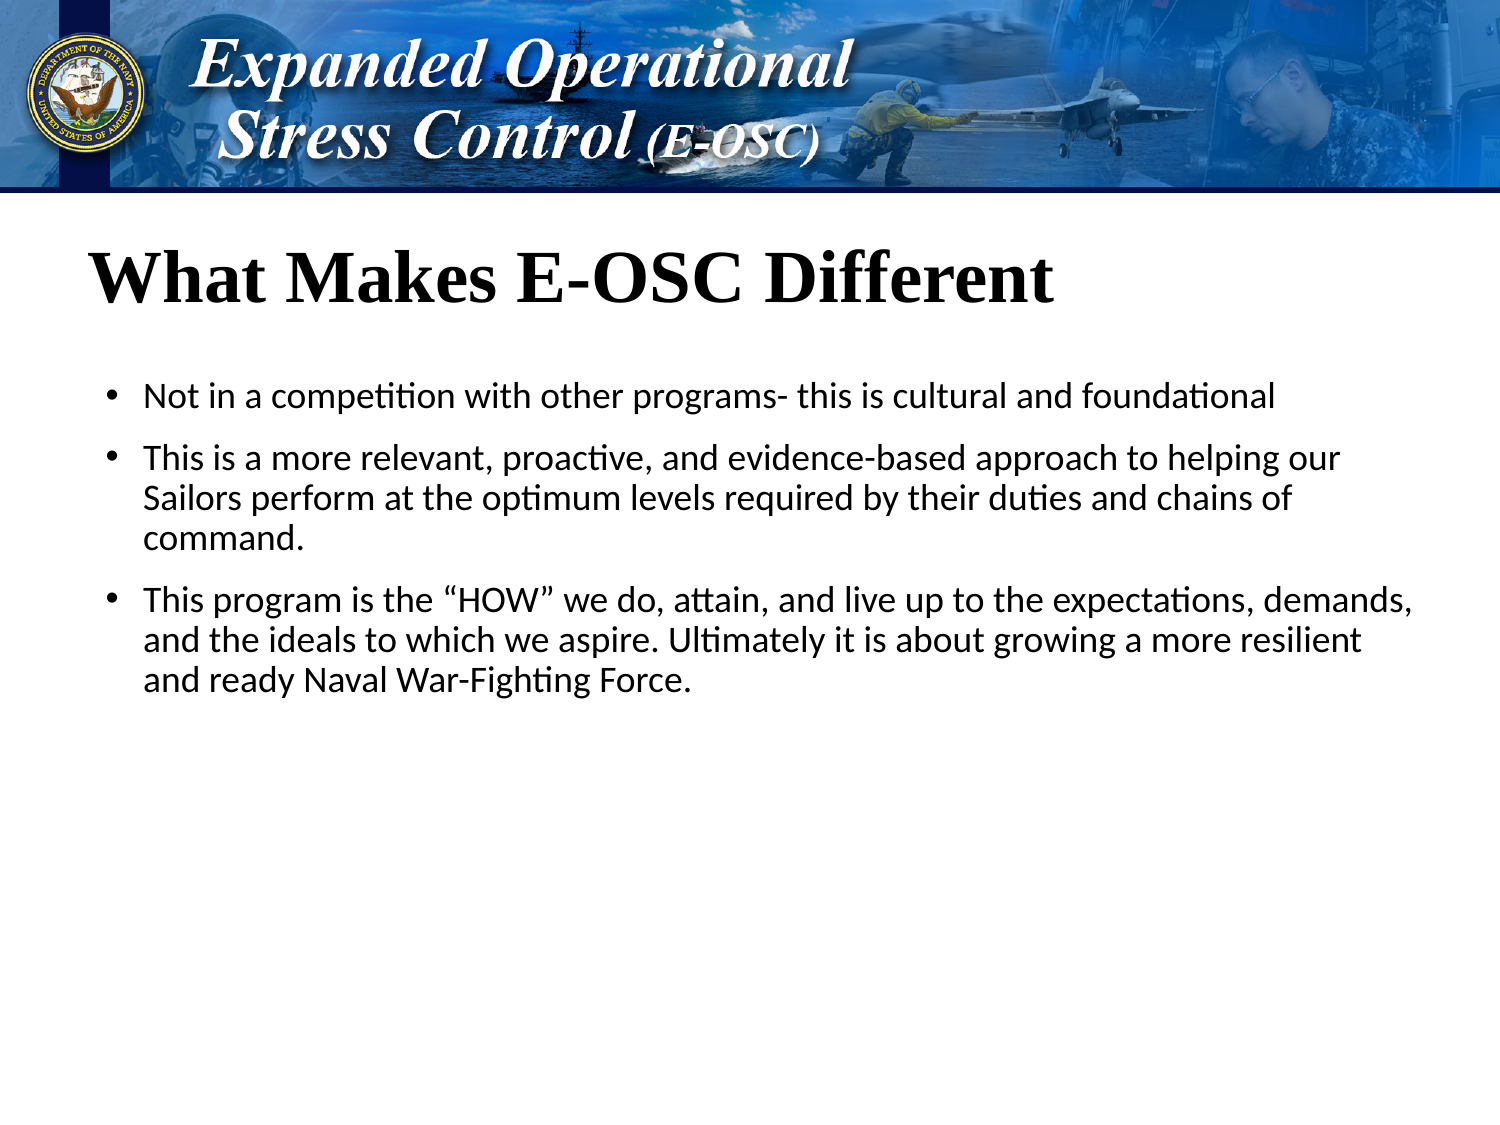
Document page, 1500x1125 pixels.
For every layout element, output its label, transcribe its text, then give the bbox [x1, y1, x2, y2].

picture [0, 0, 1500, 196]
list Not in a competition with other programs- this is cultural and foundational This is a more relevant, proactive, and evidence-based approach to helping our Sailors perform at the optimum levels required by their duties and chains of command. This program is the “HOW” we do, attain, and live up to the expectations, demands, and the ideals to which we aspire. Ultimately it is about growing a more resilient and ready Naval War-Fighting Force. [90, 368, 1439, 968]
title What Makes E-OSC Different [87, 226, 1444, 319]
